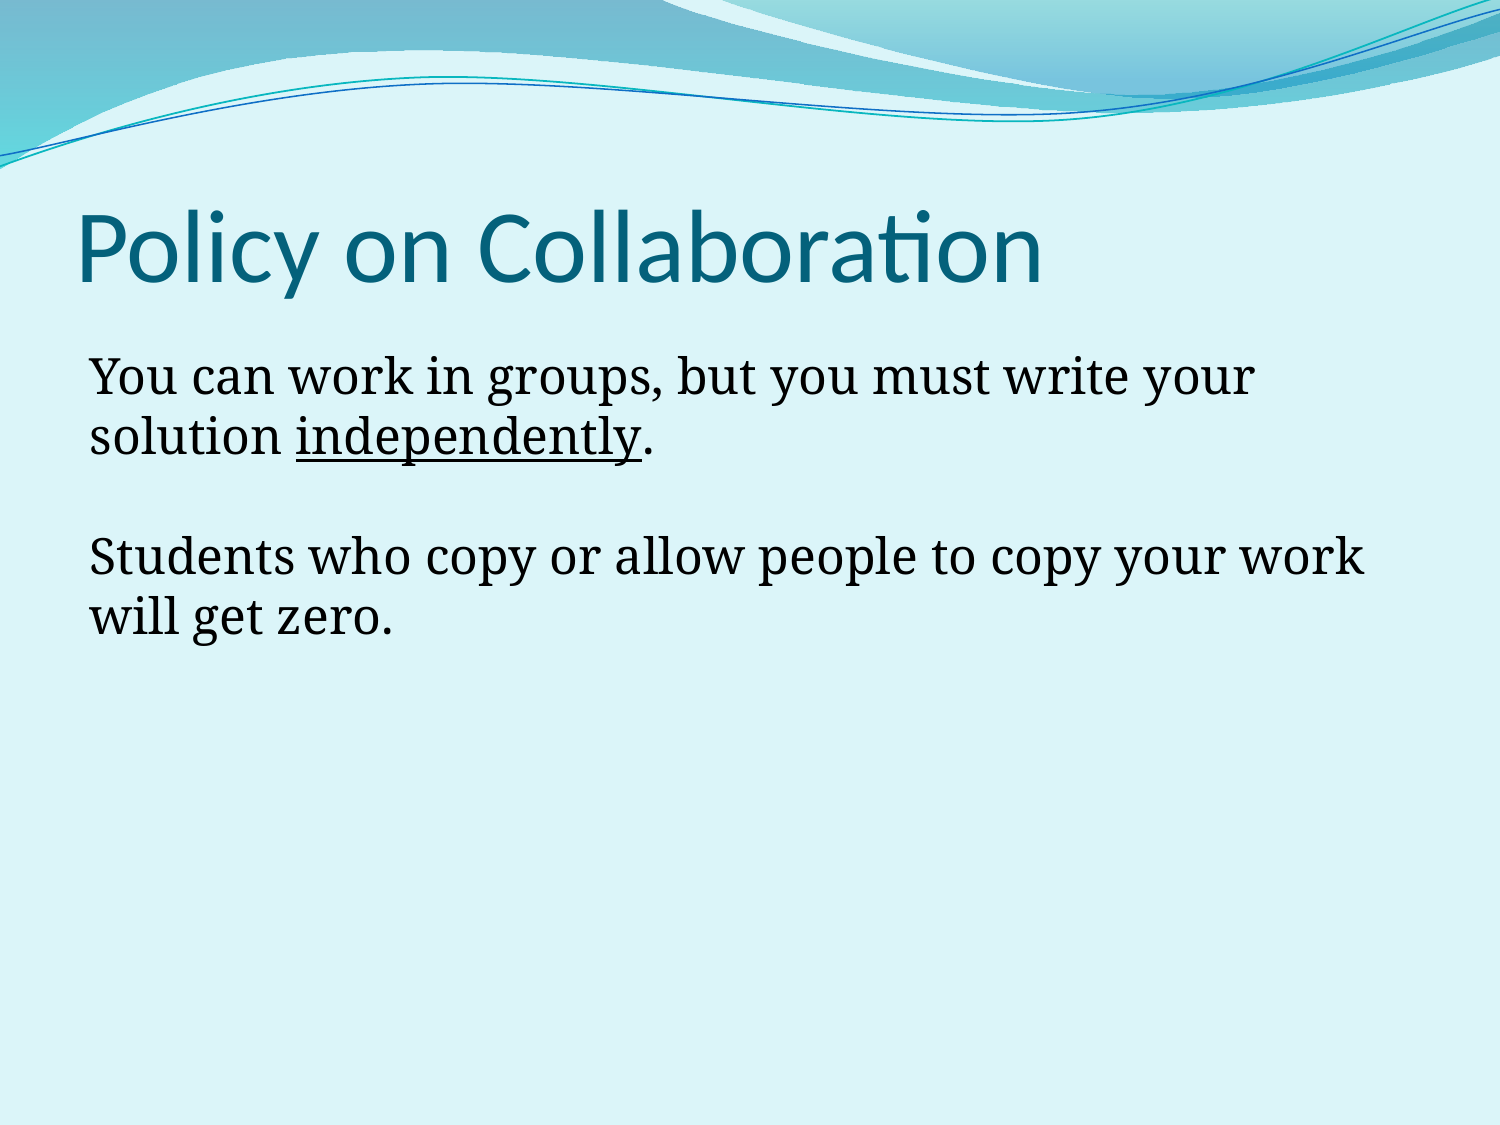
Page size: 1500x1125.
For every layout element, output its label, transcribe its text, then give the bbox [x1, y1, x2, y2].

text_box You can work in groups, but you must write your solution independently. Students who copy or allow people to copy your work will get zero. [75, 337, 1461, 653]
title Policy on Collaboration [74, 115, 1438, 304]
